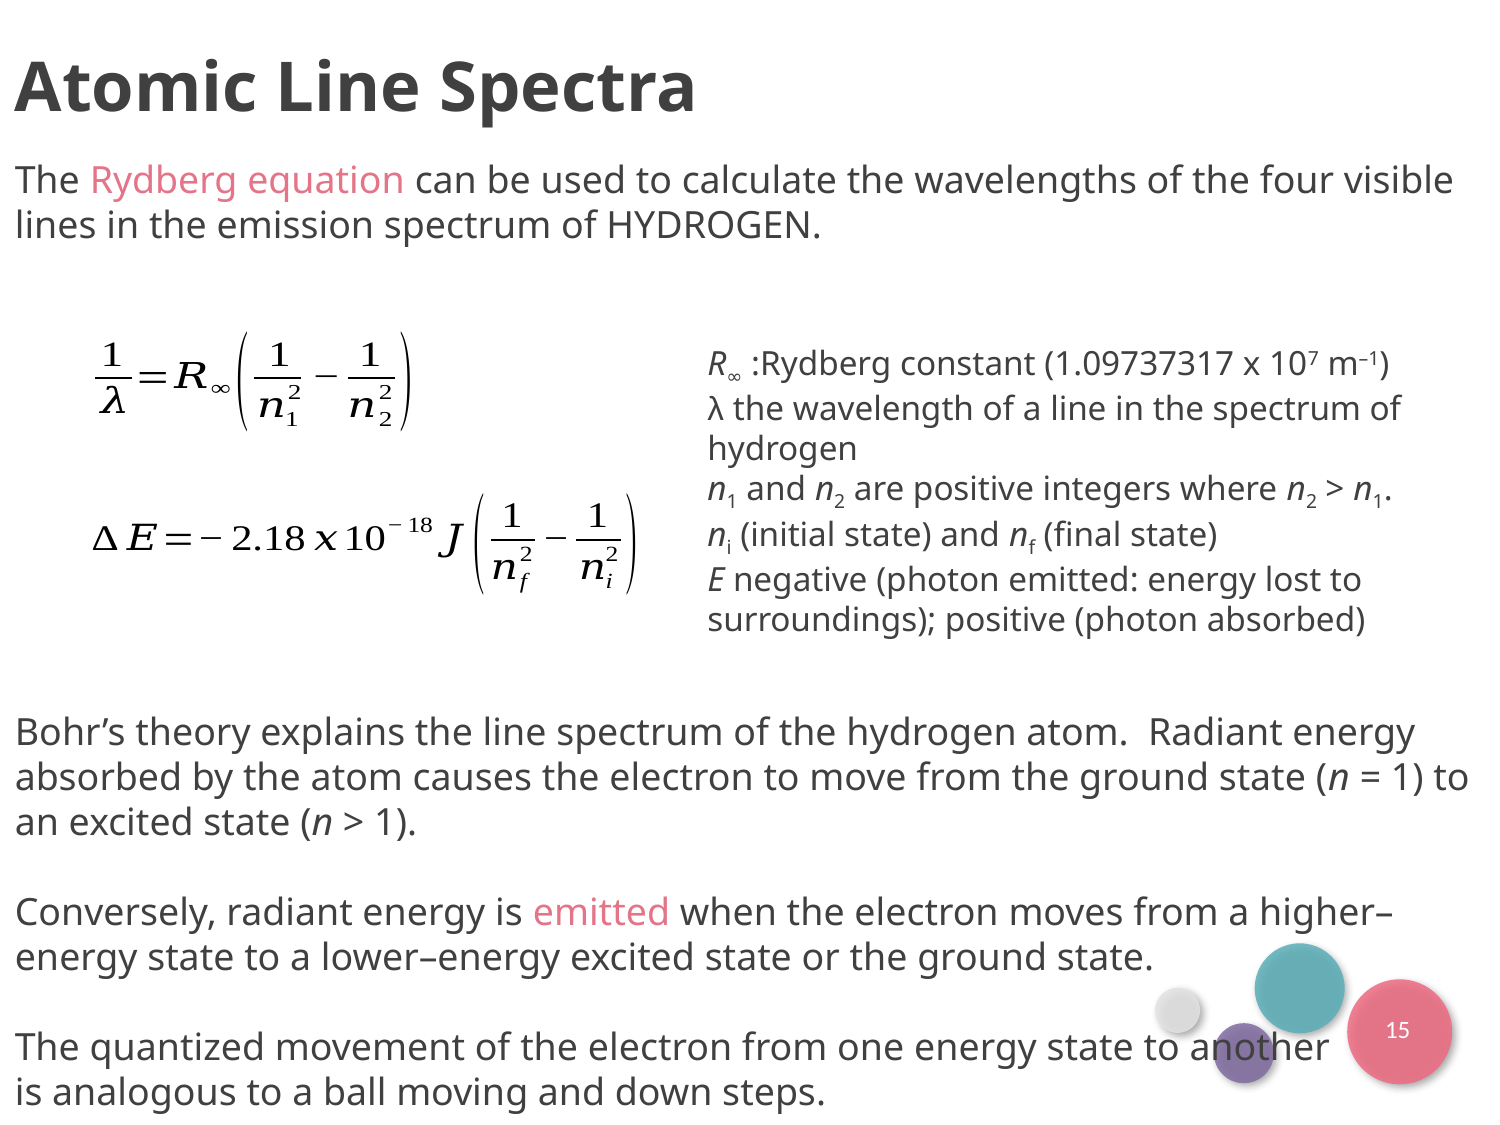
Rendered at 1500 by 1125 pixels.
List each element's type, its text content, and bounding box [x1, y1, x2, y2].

text_box The Rydberg equation can be used to calculate the wavelengths of the four visible lines in the emission spectrum of HYDROGEN. [0, 148, 1500, 254]
text_box Bohr’s theory explains the line spectrum of the hydrogen atom. Radiant energy absorbed by the atom causes the electron to move from the ground state (n = 1) to an excited state (n > 1). Conversely, radiant energy is emitted when the electron moves from a higher–energy state to a lower–energy excited state or the ground state. The quantized movement of the electron from one energy state to another is analogous to a ball moving and down steps. [0, 700, 1500, 1125]
text_box Atomic Line Spectra [0, 45, 1500, 134]
